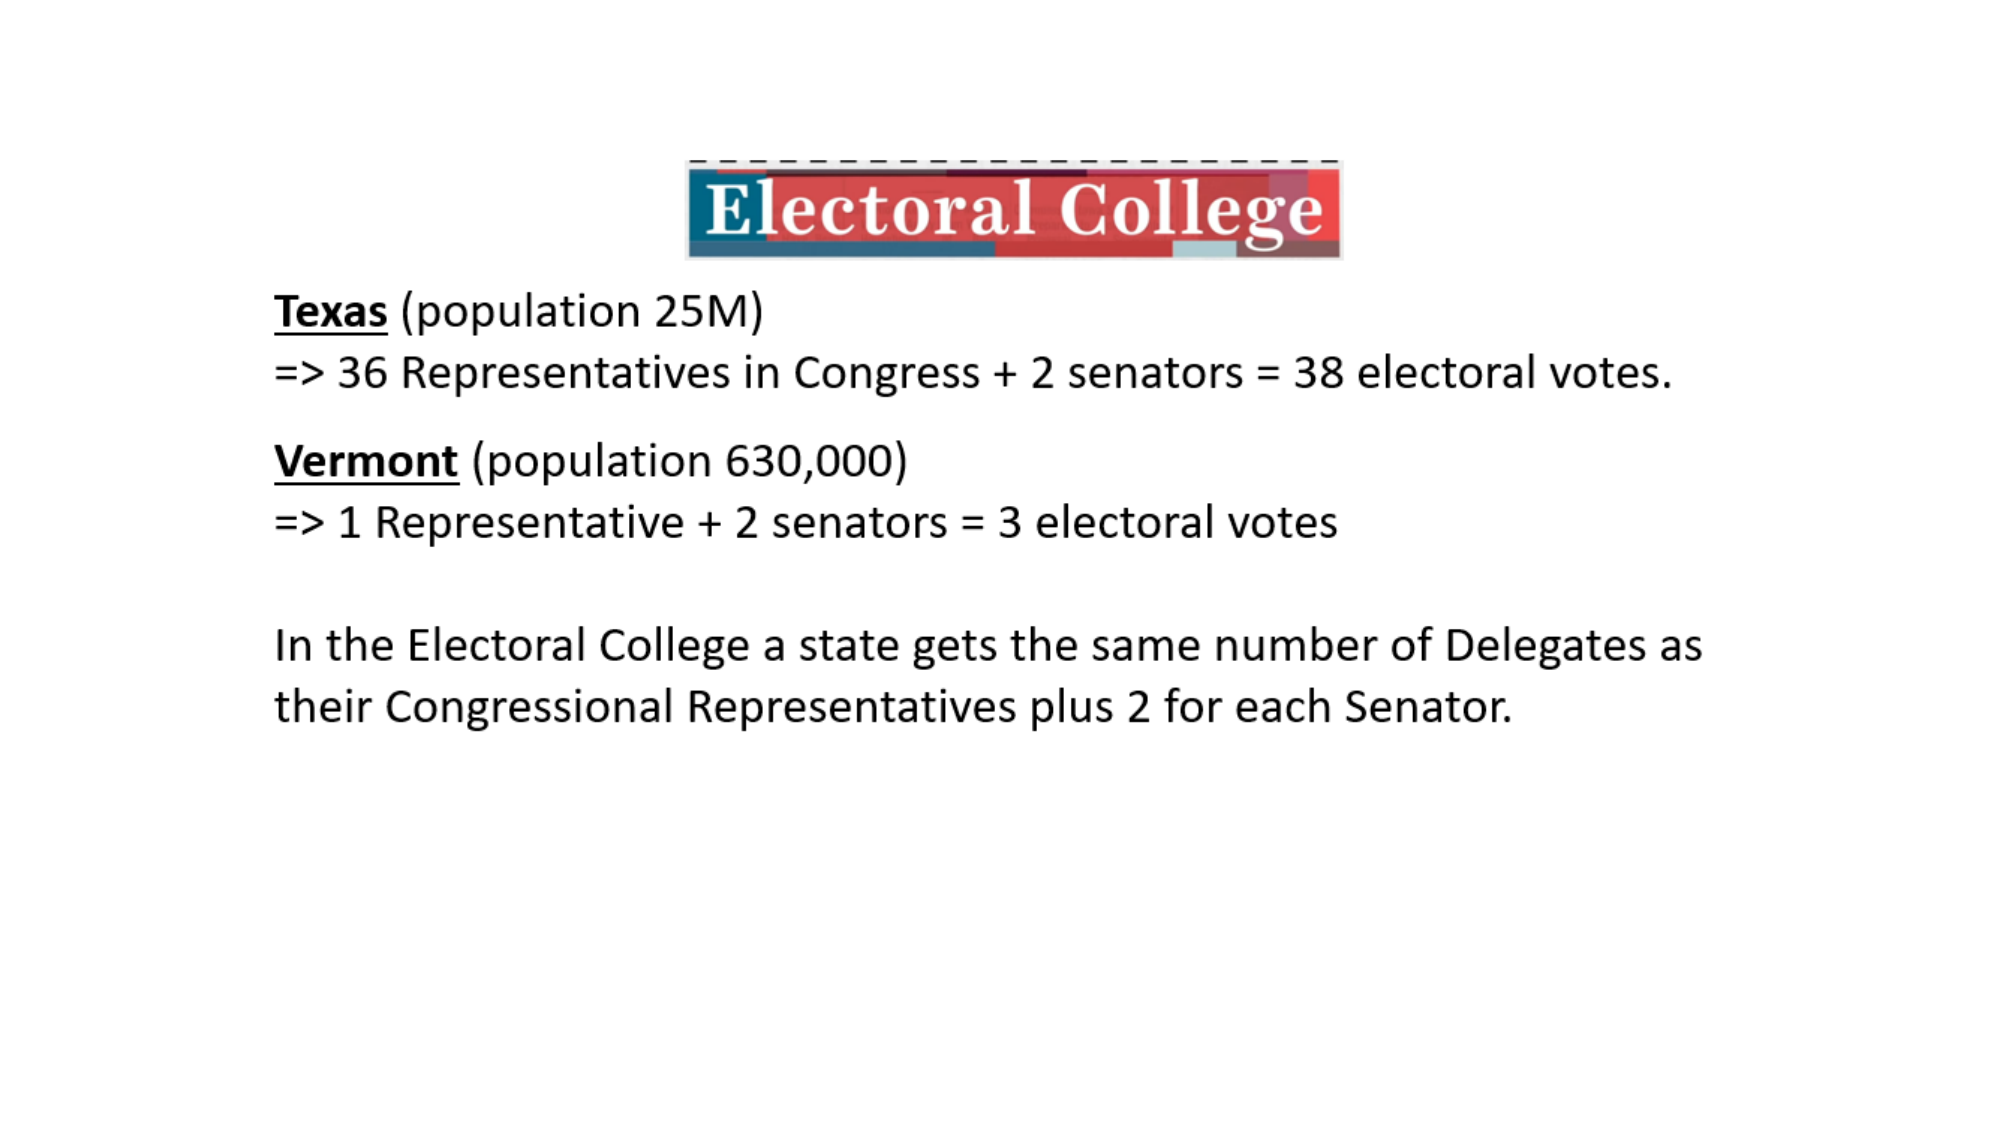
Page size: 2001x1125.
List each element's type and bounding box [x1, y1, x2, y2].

picture [249, 147, 1784, 1011]
